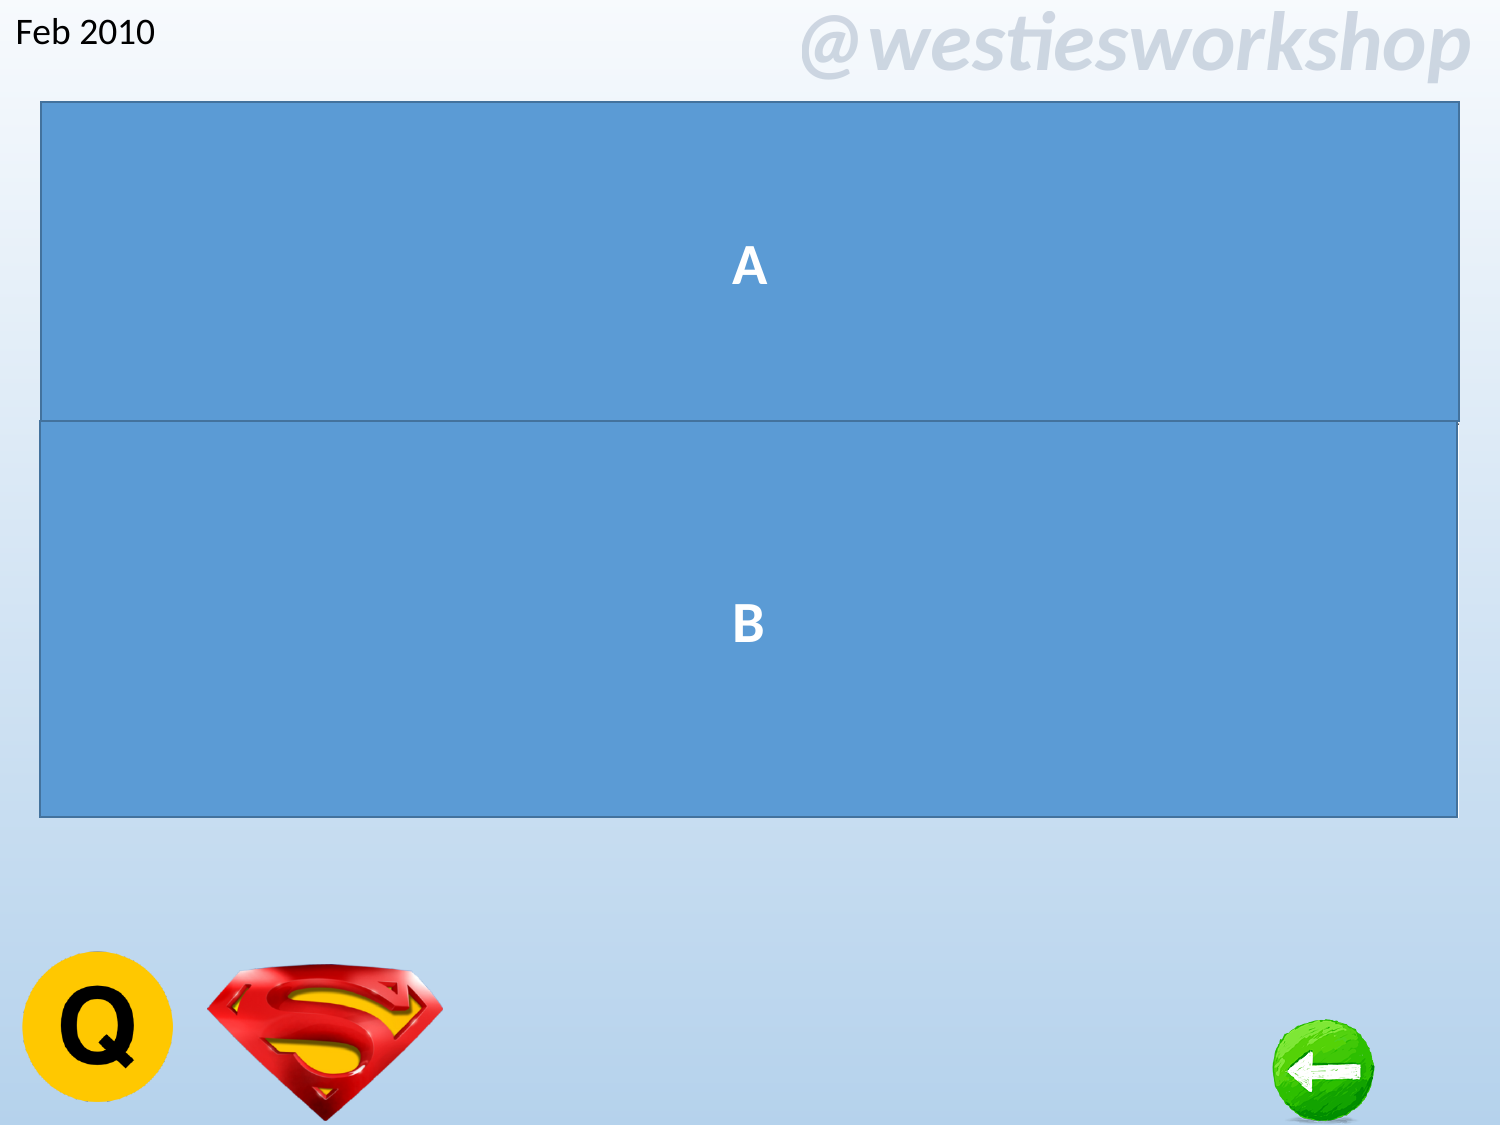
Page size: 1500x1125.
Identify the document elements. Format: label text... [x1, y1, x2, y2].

picture [0, 928, 197, 1125]
picture [1270, 1019, 1376, 1125]
picture [207, 964, 443, 1121]
picture [41, 101, 1459, 818]
text_box Feb 2010 [0, 0, 171, 60]
